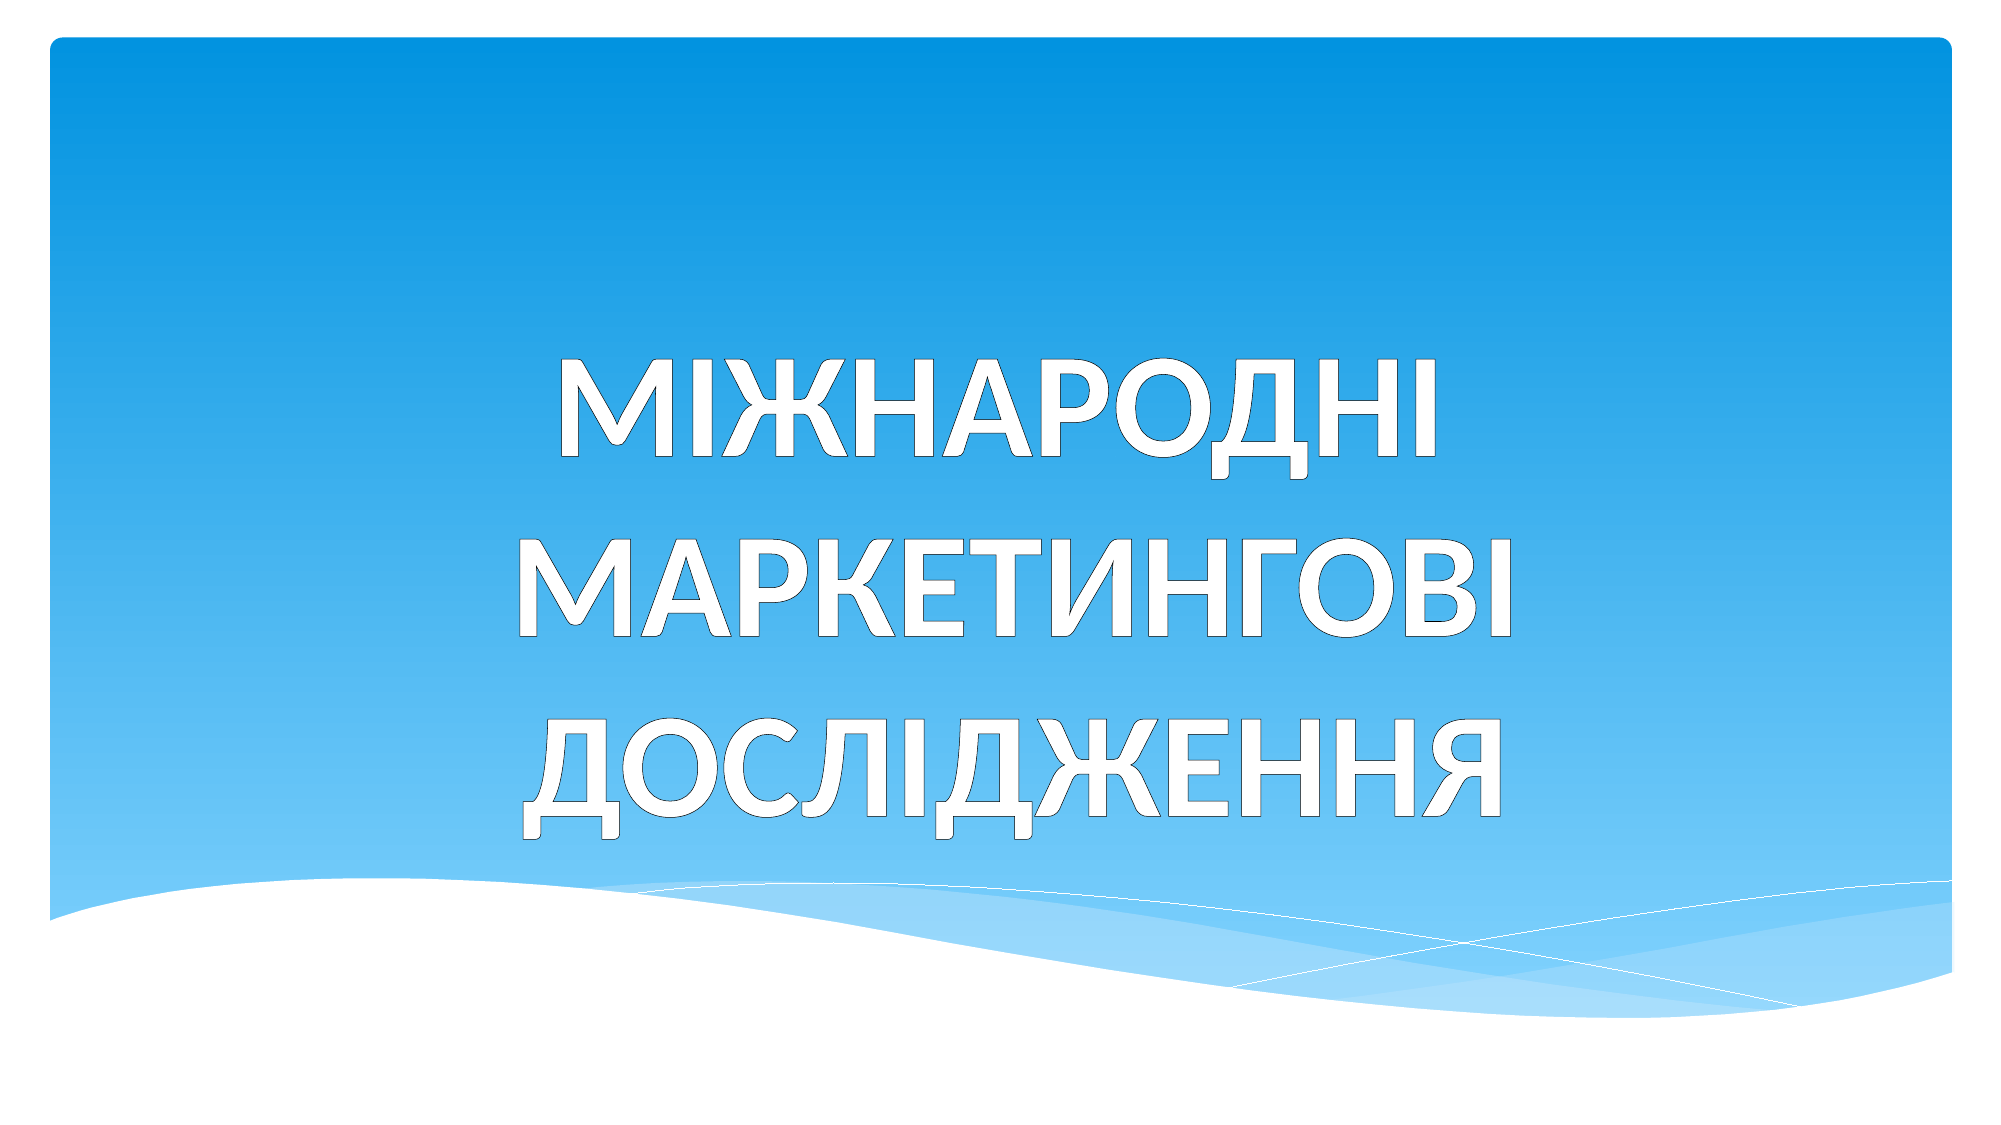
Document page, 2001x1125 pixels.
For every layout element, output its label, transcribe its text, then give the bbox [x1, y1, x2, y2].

title МІЖНАРОДНІ МАРКЕТИНГОВІ ДОСЛІДЖЕННЯ [15, 278, 2000, 854]
